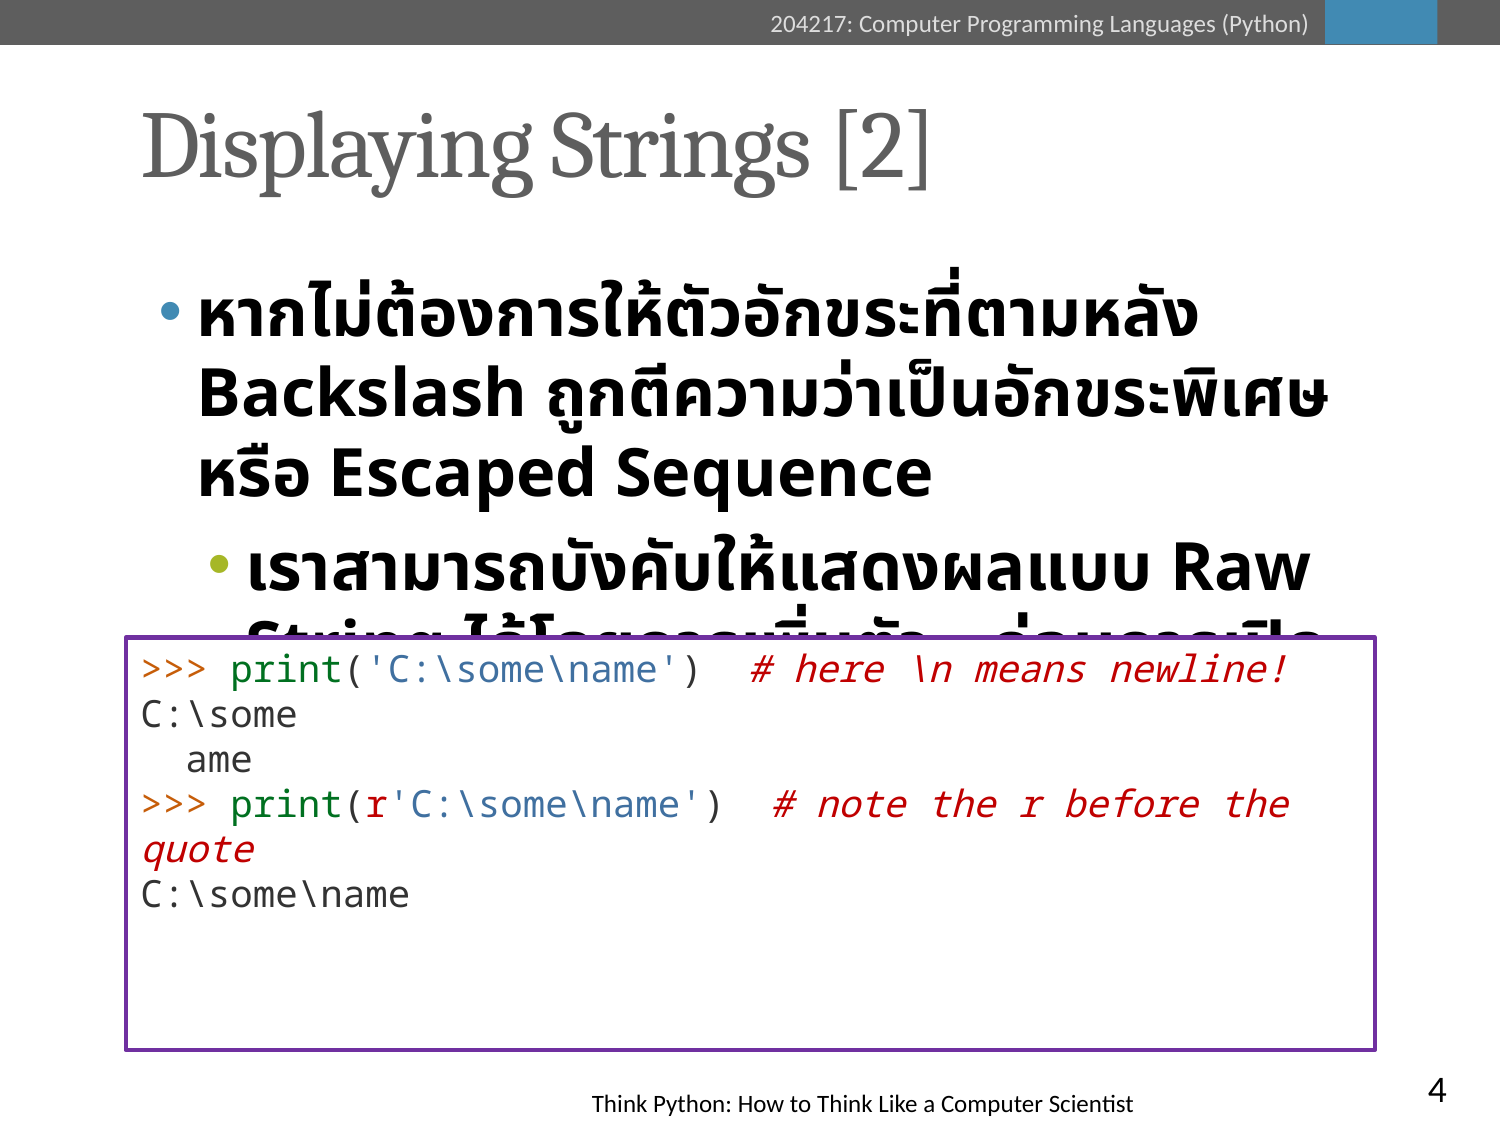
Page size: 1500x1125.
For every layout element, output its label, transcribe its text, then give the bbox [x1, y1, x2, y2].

title Displaying Strings [2] [125, 45, 1375, 233]
slide_number 4 [1373, 1048, 1500, 1125]
list หากไม่ต้องการให้ตัวอักขระที่ตามหลัง Backslash ถูกตีความว่าเป็นอักขระพิเศษ หรือ Escaped Sequence เราสามารถบังคับให้แสดงผลแบบ Raw String ได้โดยการเพิ่มตัว r ก่อนการเปิดเครื่องหมายคำพูด [125, 262, 1375, 635]
footer Think Python: How to Think Like a Computer Scientist [0, 1079, 1150, 1125]
text_box >>> print('C:\some\name') # here \n means newline! C:\some ame >>> print(r'C:\some\name') # note the r before the quote C:\some\name [124, 635, 1377, 1052]
